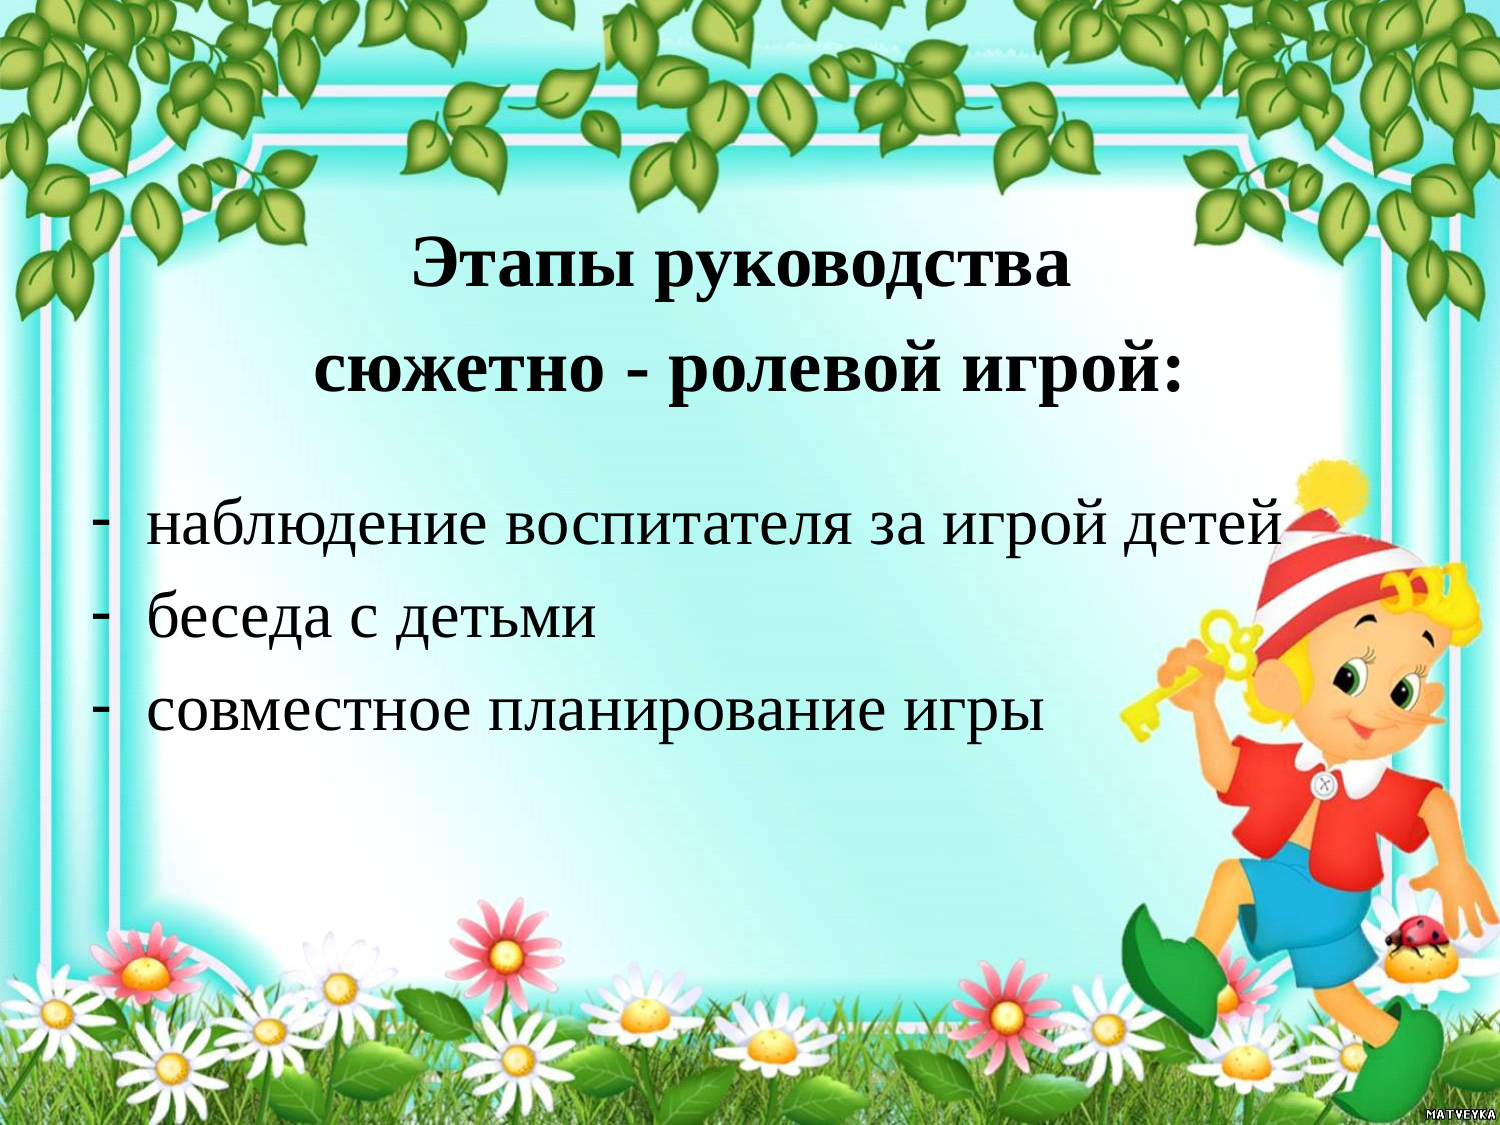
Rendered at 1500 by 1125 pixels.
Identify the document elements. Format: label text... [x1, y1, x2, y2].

picture [0, 0, 1500, 1125]
list Этапы руководства сюжетно - ролевой игрой: наблюдение воспитателя за игрой детей беседа с детьми совместное планирование игры [75, 66, 1425, 1071]
